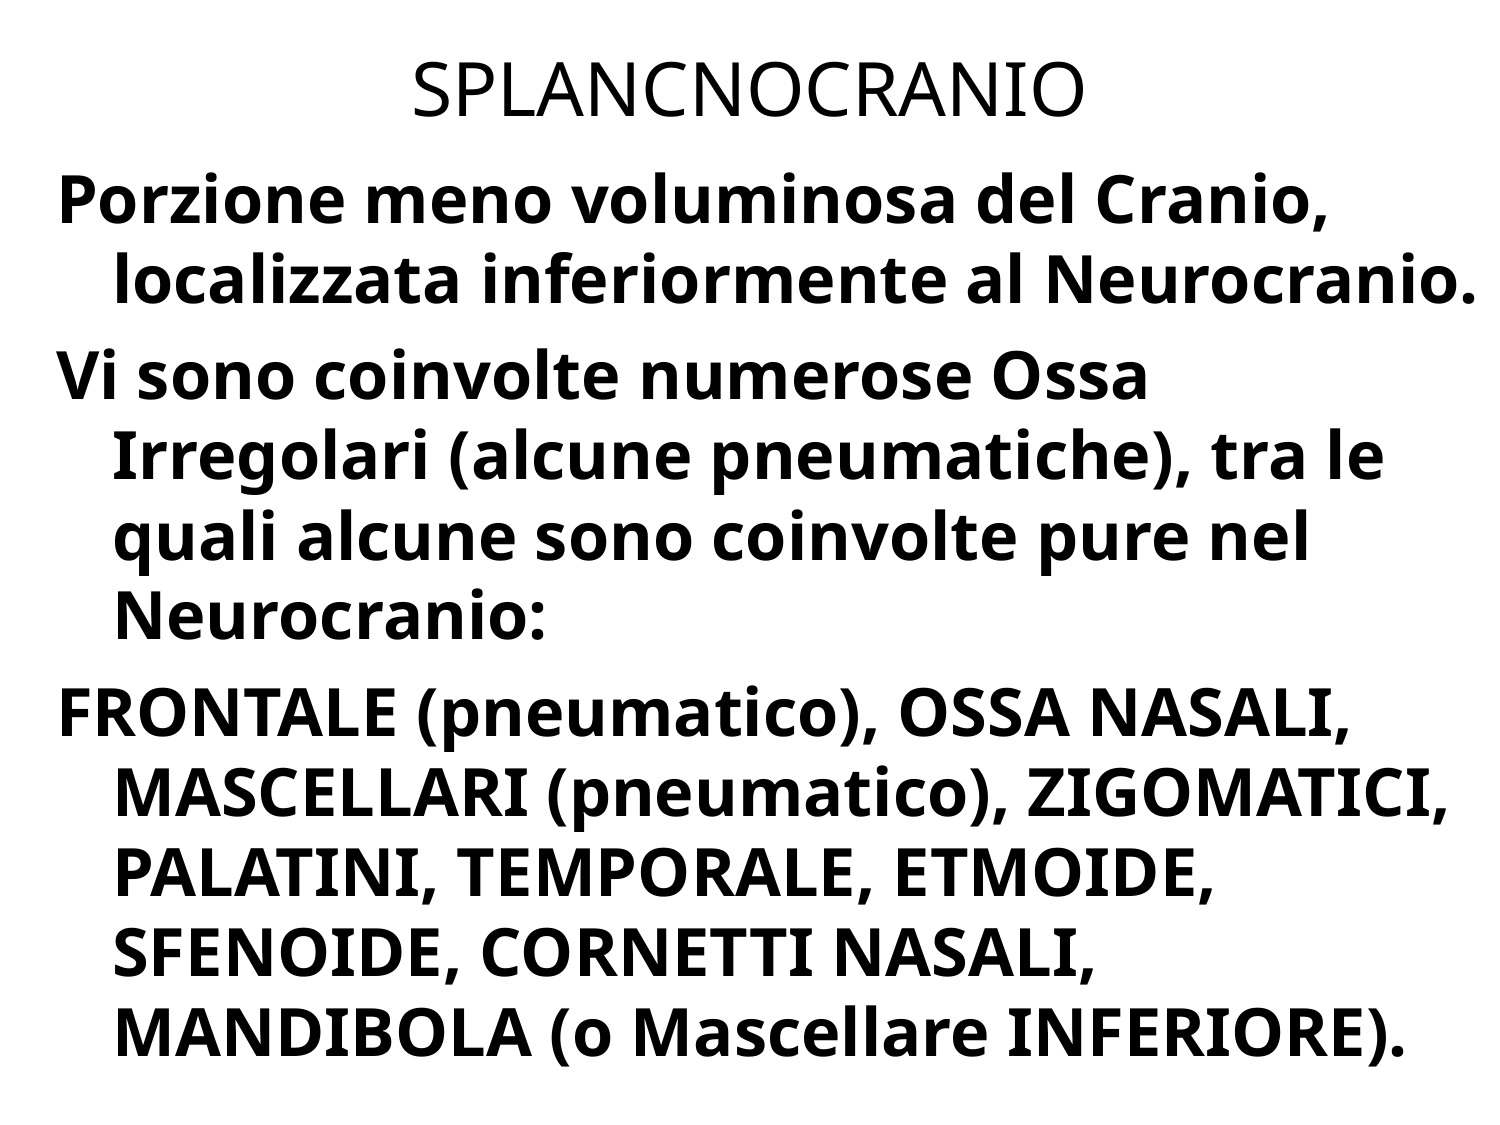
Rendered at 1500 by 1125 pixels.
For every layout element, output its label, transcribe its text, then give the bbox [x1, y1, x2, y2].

title SPLANCNOCRANIO [112, 0, 1387, 149]
list Porzione meno voluminosa del Cranio, localizzata inferiormente al Neurocranio. Vi sono coinvolte numerose Ossa Irregolari (alcune pneumatiche), tra le quali alcune sono coinvolte pure nel Neurocranio: FRONTALE (pneumatico), OSSA NASALI, MASCELLARI (pneumatico), ZIGOMATICI, PALATINI, TEMPORALE, ETMOIDE, SFENOIDE, CORNETTI NASALI, MANDIBOLA (o Mascellare INFERIORE). [41, 149, 1500, 1055]
